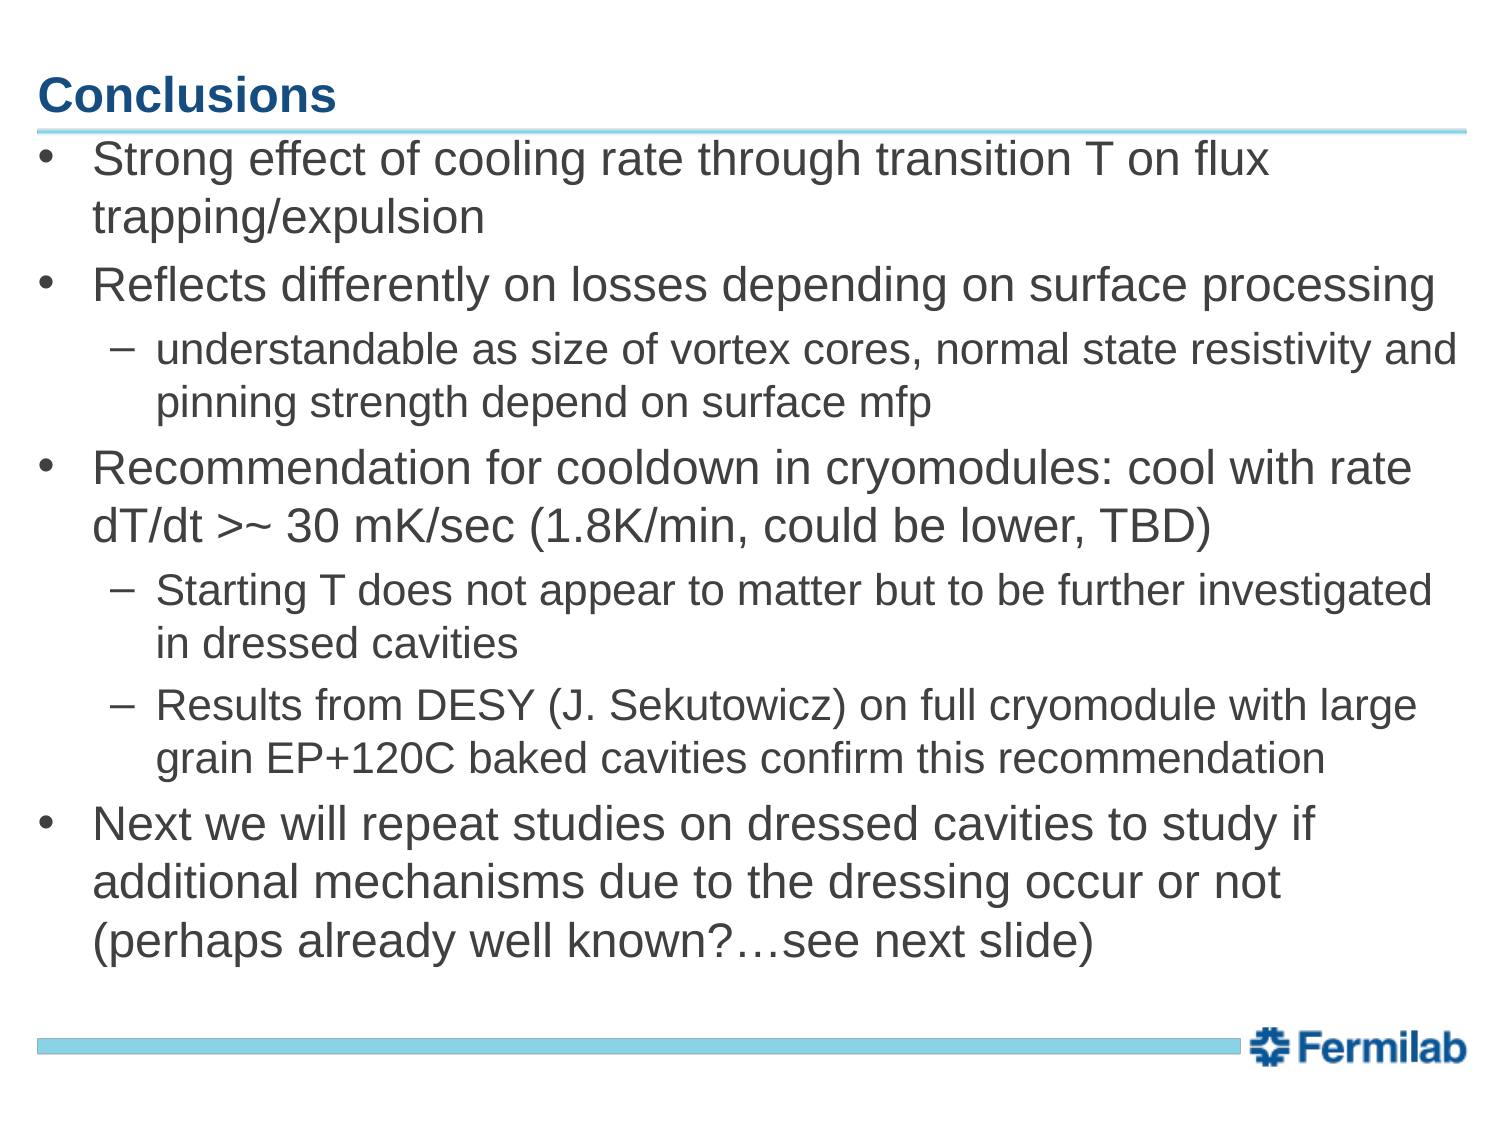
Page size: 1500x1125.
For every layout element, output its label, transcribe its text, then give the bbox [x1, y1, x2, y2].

list Strong effect of cooling rate through transition T on flux trapping/expulsion Reflects differently on losses depending on surface processing understandable as size of vortex cores, normal state resistivity and pinning strength depend on surface mfp Recommendation for cooldown in cryomodules: cool with rate dT/dt >~ 30 mK/sec (1.8K/min, could be lower, TBD) Starting T does not appear to matter but to be further investigated in dressed cavities Results from DESY (J. Sekutowicz) on full cryomodule with large grain EP+120C baked cavities confirm this recommendation Next we will repeat studies on dressed cavities to study if additional mechanisms due to the dressing occur or not (perhaps already well known?…see next slide) [37, 126, 1461, 1066]
title Conclusions [37, 17, 1463, 123]
